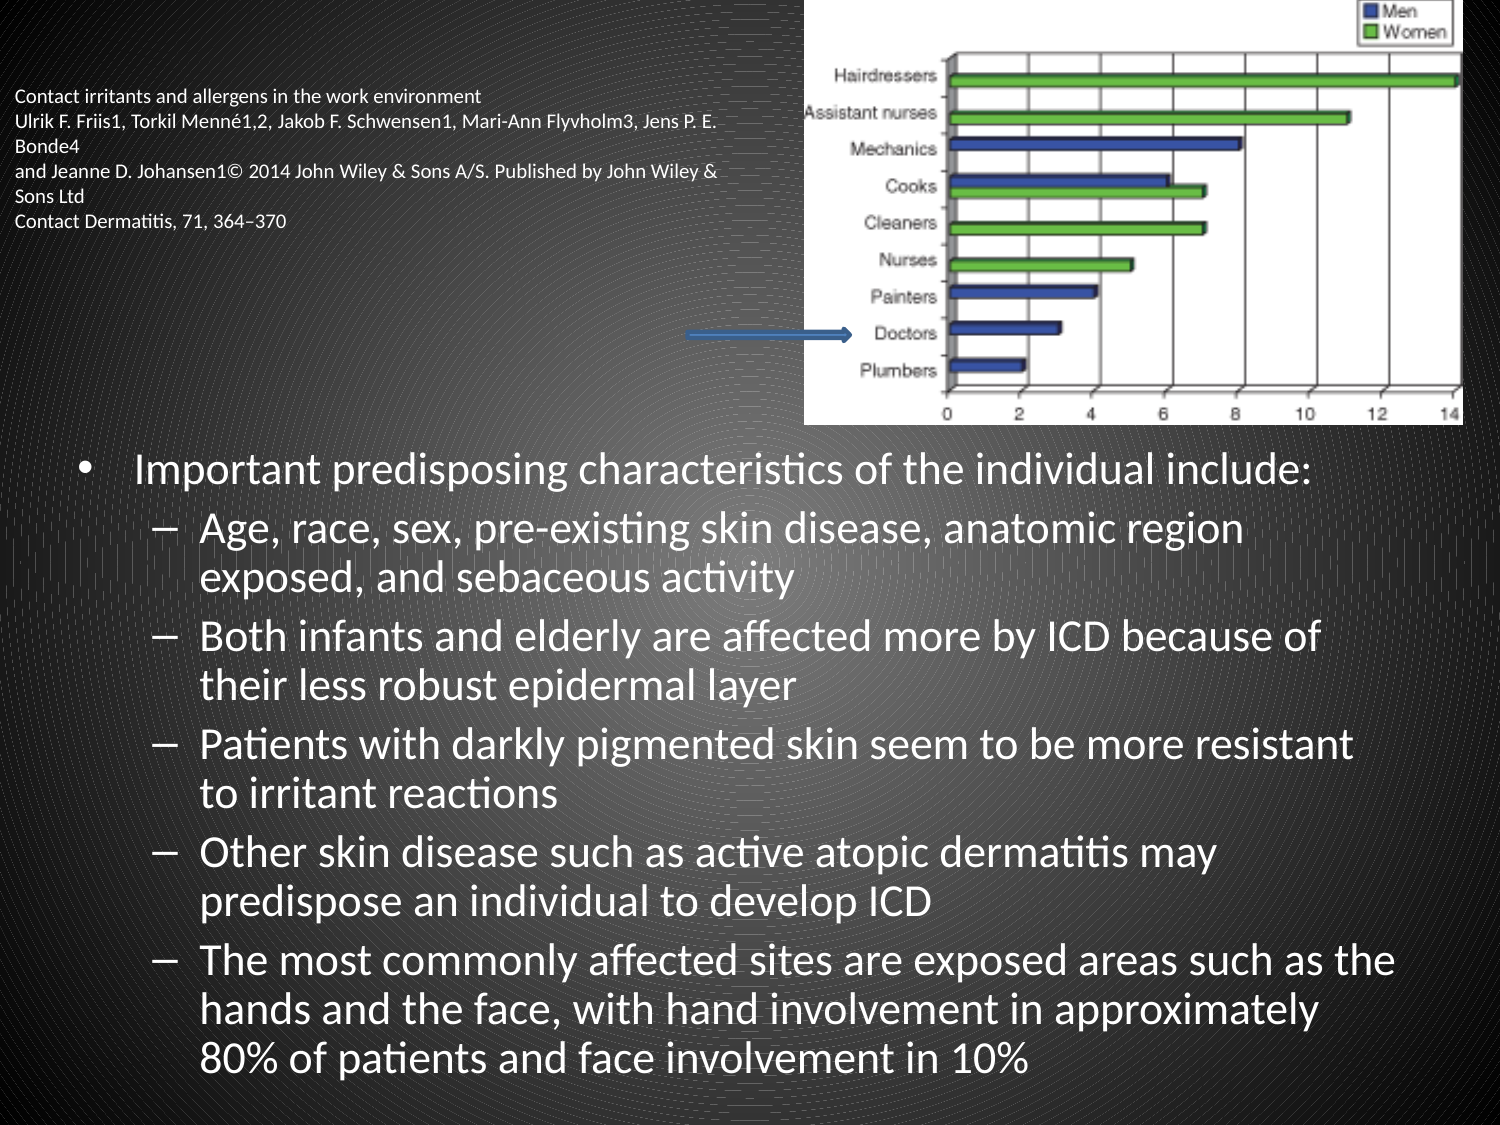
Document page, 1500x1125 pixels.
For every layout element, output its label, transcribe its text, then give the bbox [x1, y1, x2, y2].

text_box Contact irritants and allergens in the work environment Ulrik F. Friis1, Torkil Menné1,2, Jakob F. Schwensen1, Mari-Ann Flyvholm3, Jens P. E. Bonde4 and Jeanne D. Johansen1© 2014 John Wiley & Sons A/S. Published by John Wiley & Sons Ltd Contact Dermatitis, 71, 364–370 [0, 74, 763, 240]
text_box [685, 329, 799, 341]
picture [804, 0, 1463, 426]
list Important predisposing characteristics of the individual include: Age, race, sex, pre-existing skin disease, anatomic region exposed, and sebaceous activity Both infants and elderly are affected more by ICD because of their less robust epidermal layer Patients with darkly pigmented skin seem to be more resistant to irritant reactions Other skin disease such as active atopic dermatitis may predispose an individual to develop ICD The most commonly affected sites are exposed areas such as the hands and the face, with hand involvement in approximately 80% of patients and face involvement in 10% [62, 437, 1413, 1125]
